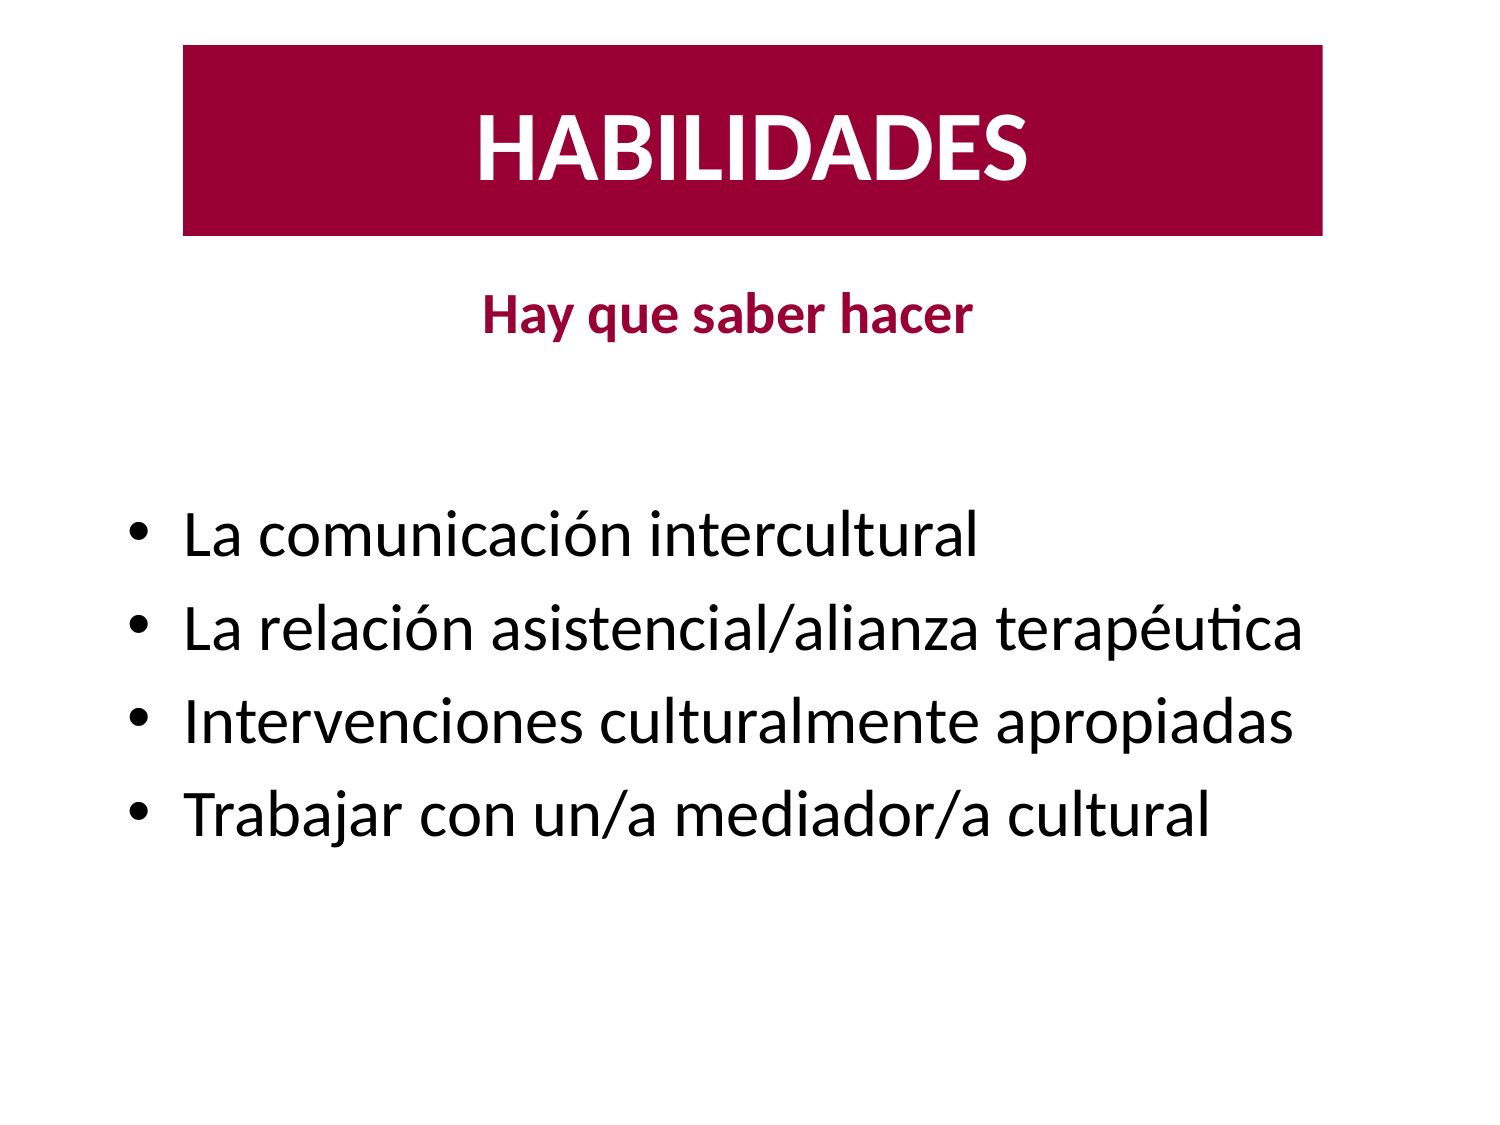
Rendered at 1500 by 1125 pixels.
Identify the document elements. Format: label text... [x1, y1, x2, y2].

list La comunicación intercultural La relación asistencial/alianza terapéutica Intervenciones culturalmente apropiadas Trabajar con un/a mediador/a cultural [112, 482, 1463, 1125]
text_box HABILIDADES [183, 45, 1323, 236]
text_box Hay que saber hacer [74, 267, 1382, 353]
